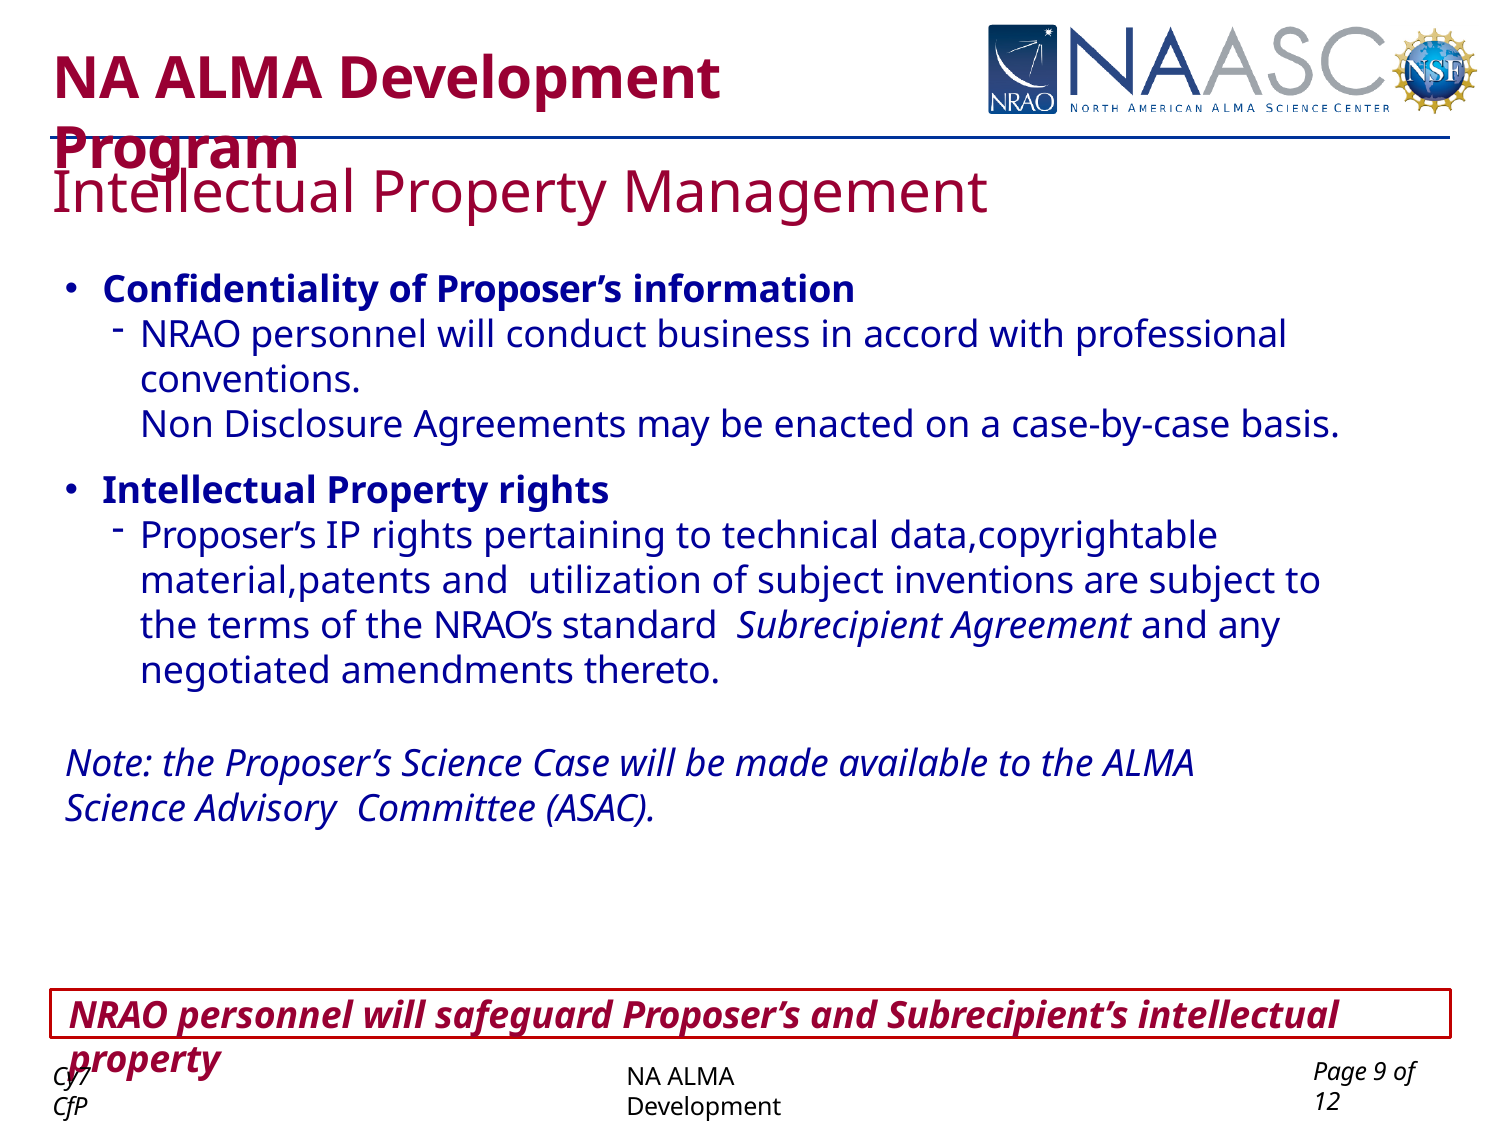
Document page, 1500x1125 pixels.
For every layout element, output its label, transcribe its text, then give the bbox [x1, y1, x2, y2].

text_box Intellectual Property Management Confidentiality of Proposer’s information NRAO personnel will conduct business in accord with professional conventions. Non Disclosure Agreements may be enacted on a case-by-case basis. Intellectual Property rights Proposer’s IP rights pertaining to technical data,copyrightable material,patents and utilization of subject inventions are subject to the terms of the NRAO’s standard Subrecipient Agreement and any negotiated amendments thereto. Note: the Proposer’s Science Case will be made available to the ALMA Science Advisory Committee (ASAC). [50, 154, 1380, 829]
text_box [50, 989, 1451, 1038]
title NA ALMA Development Program [50, 40, 978, 154]
text_box Page 9 of 12 [1310, 1055, 1434, 1116]
footer Cy7 CfP [50, 1059, 124, 1125]
text_box NRAO personnel will safeguard Proposer’s and Subrecipient’s intellectual property [66, 991, 1409, 1081]
text_box NA ALMA Development [624, 1059, 878, 1121]
picture [977, 19, 1481, 132]
